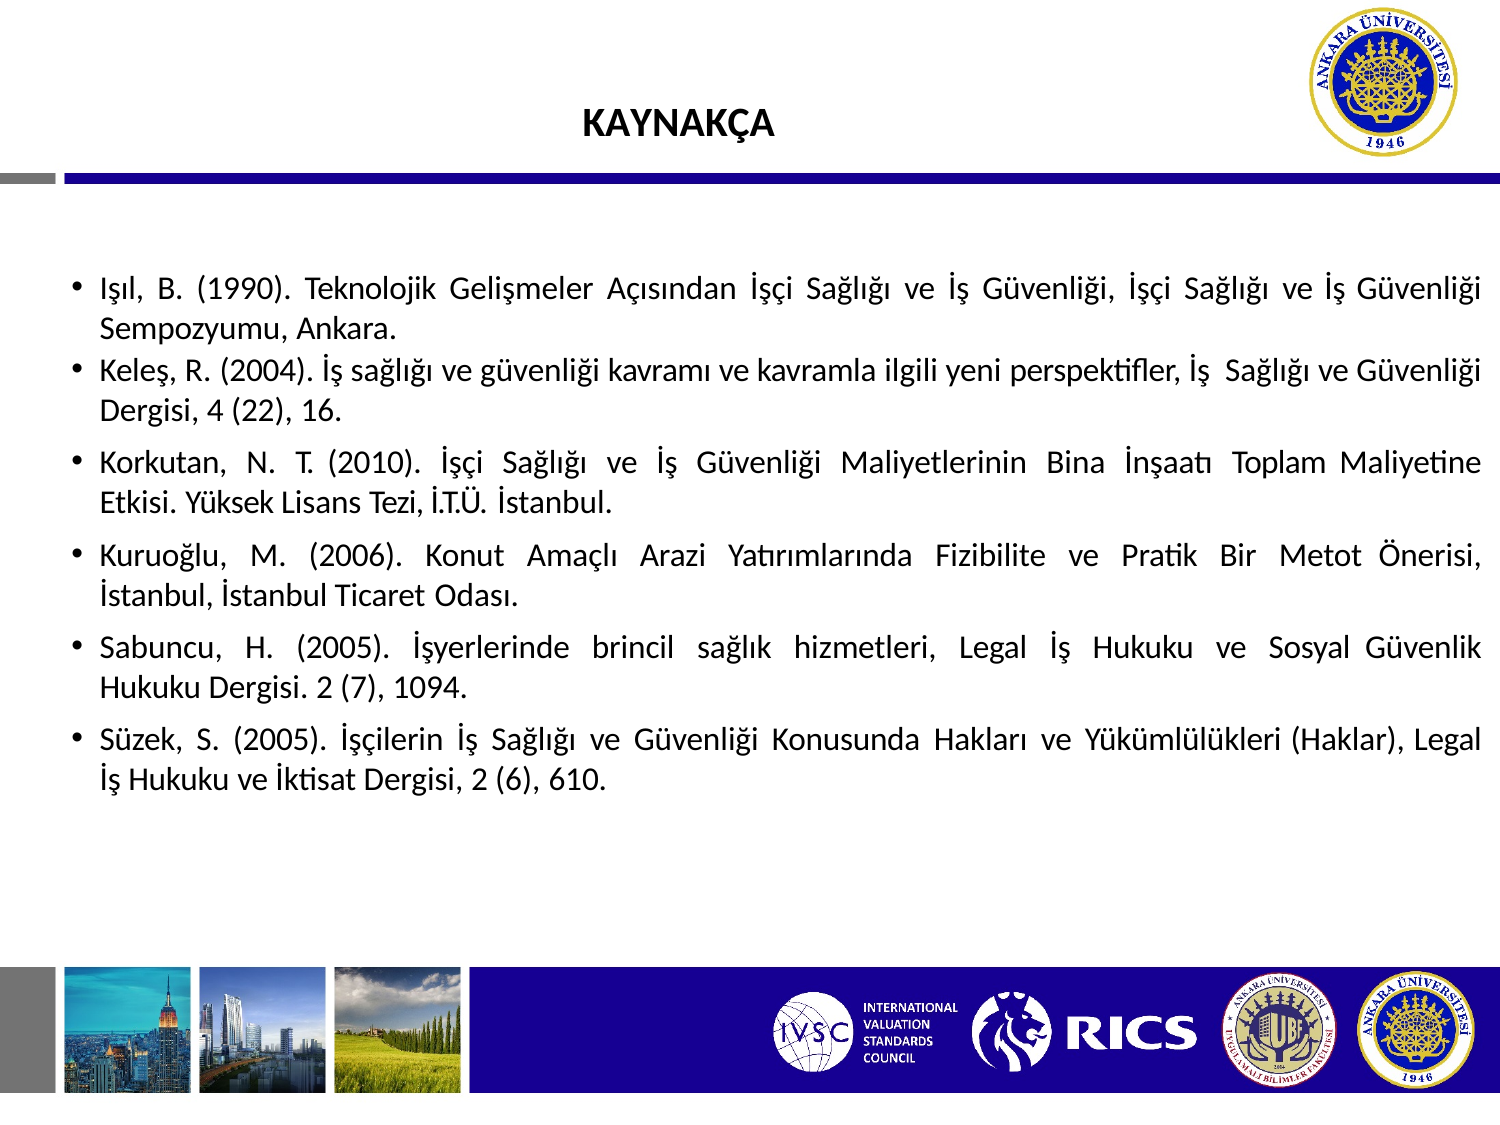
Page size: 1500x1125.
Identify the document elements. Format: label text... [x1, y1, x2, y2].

text_box Işıl, B. (1990). Teknolojik Gelişmeler Açısından İşçi Sağlığı ve İş Güvenliği, İşçi Sağlığı ve İş Güvenliği Sempozyumu, Ankara. Keleş, R. (2004). İş sağlığı ve güvenliği kavramı ve kavramla ilgili yeni perspektifler, İş Sağlığı ve Güvenliği Dergisi, 4 (22), 16. Korkutan, N. T. (2010). İşçi Sağlığı ve İş Güvenliği Maliyetlerinin Bina İnşaatı Toplam Maliyetine Etkisi. Yüksek Lisans Tezi, İ.T.Ü. İstanbul. Kuruoğlu, M. (2006). Konut Amaçlı Arazi Yatırımlarında Fizibilite ve Pratik Bir Metot Önerisi, İstanbul, İstanbul Ticaret Odası. Sabuncu, H. (2005). İşyerlerinde brincil sağlık hizmetleri, Legal İş Hukuku ve Sosyal Güvenlik Hukuku Dergisi. 2 (7), 1094. Süzek, S. (2005). İşçilerin İş Sağlığı ve Güvenliği Konusunda Hakları ve Yükümlülükleri (Haklar), Legal İş Hukuku ve İktisat Dergisi, 2 (6), 610. [69, 263, 1482, 798]
picture [0, 0, 1500, 1125]
title KAYNAKÇA [580, 92, 886, 263]
